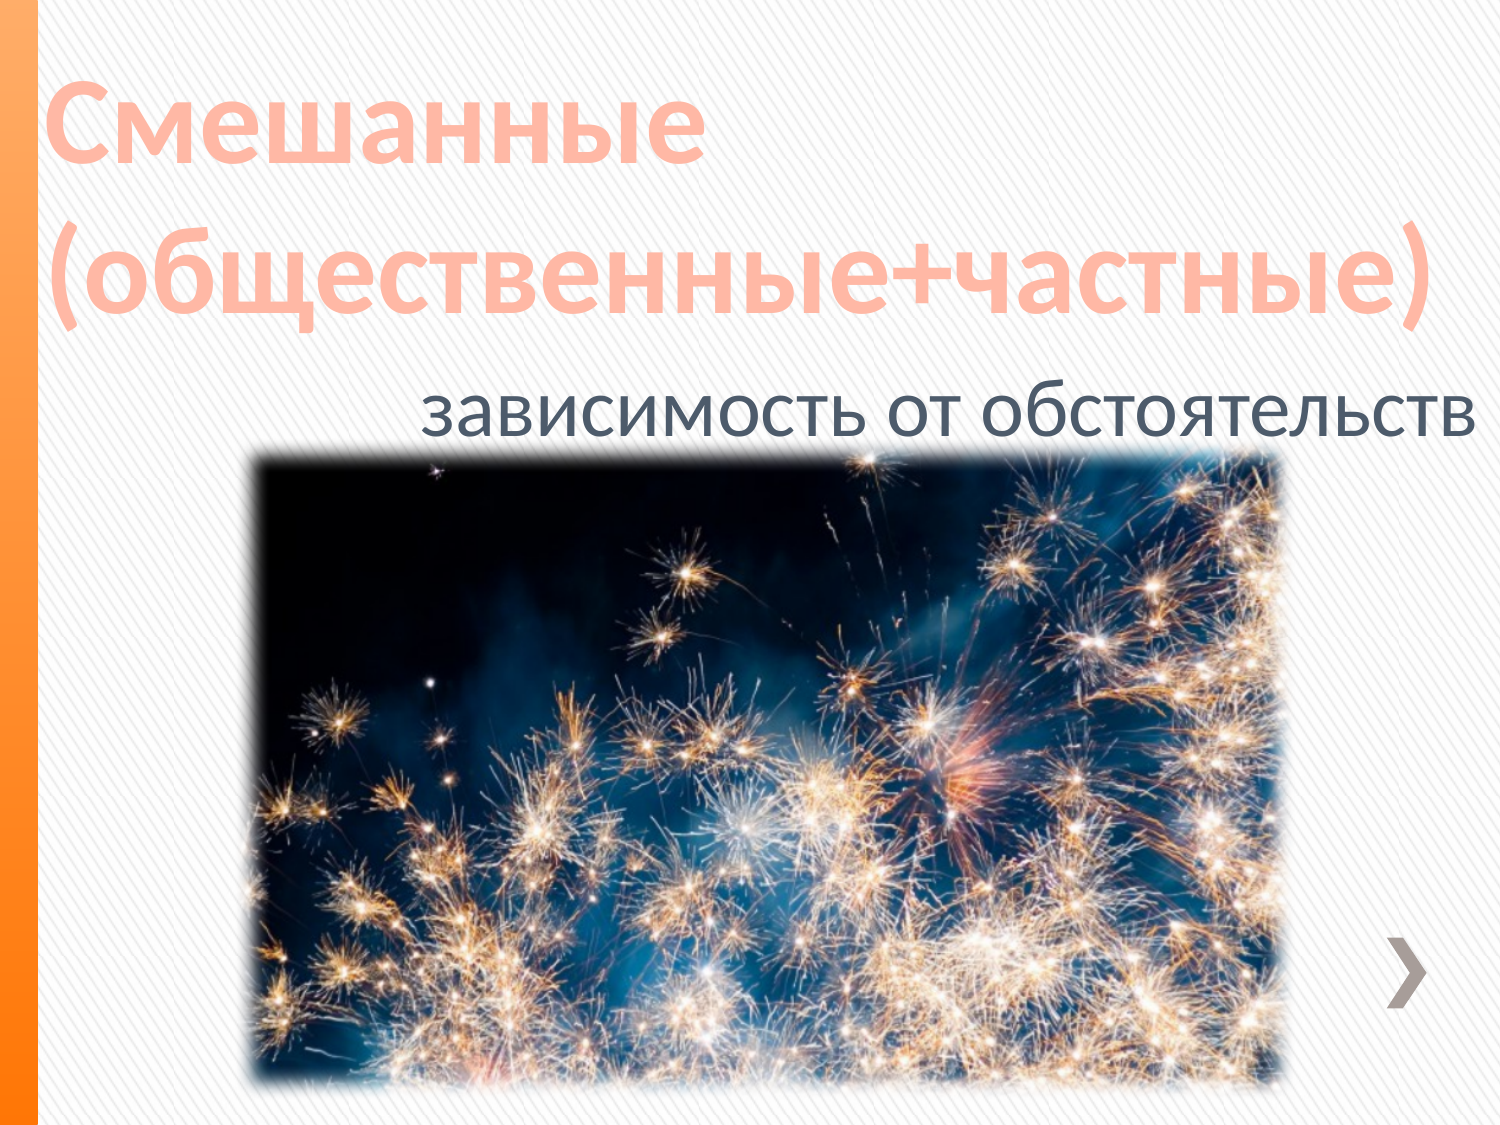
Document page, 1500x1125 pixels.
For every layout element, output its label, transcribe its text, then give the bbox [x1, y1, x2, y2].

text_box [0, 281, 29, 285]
text_box Смешанные (общественные+частные) [29, 30, 1500, 346]
picture [235, 438, 1295, 1100]
text_box зависимость от обстоятельств [405, 346, 1495, 461]
